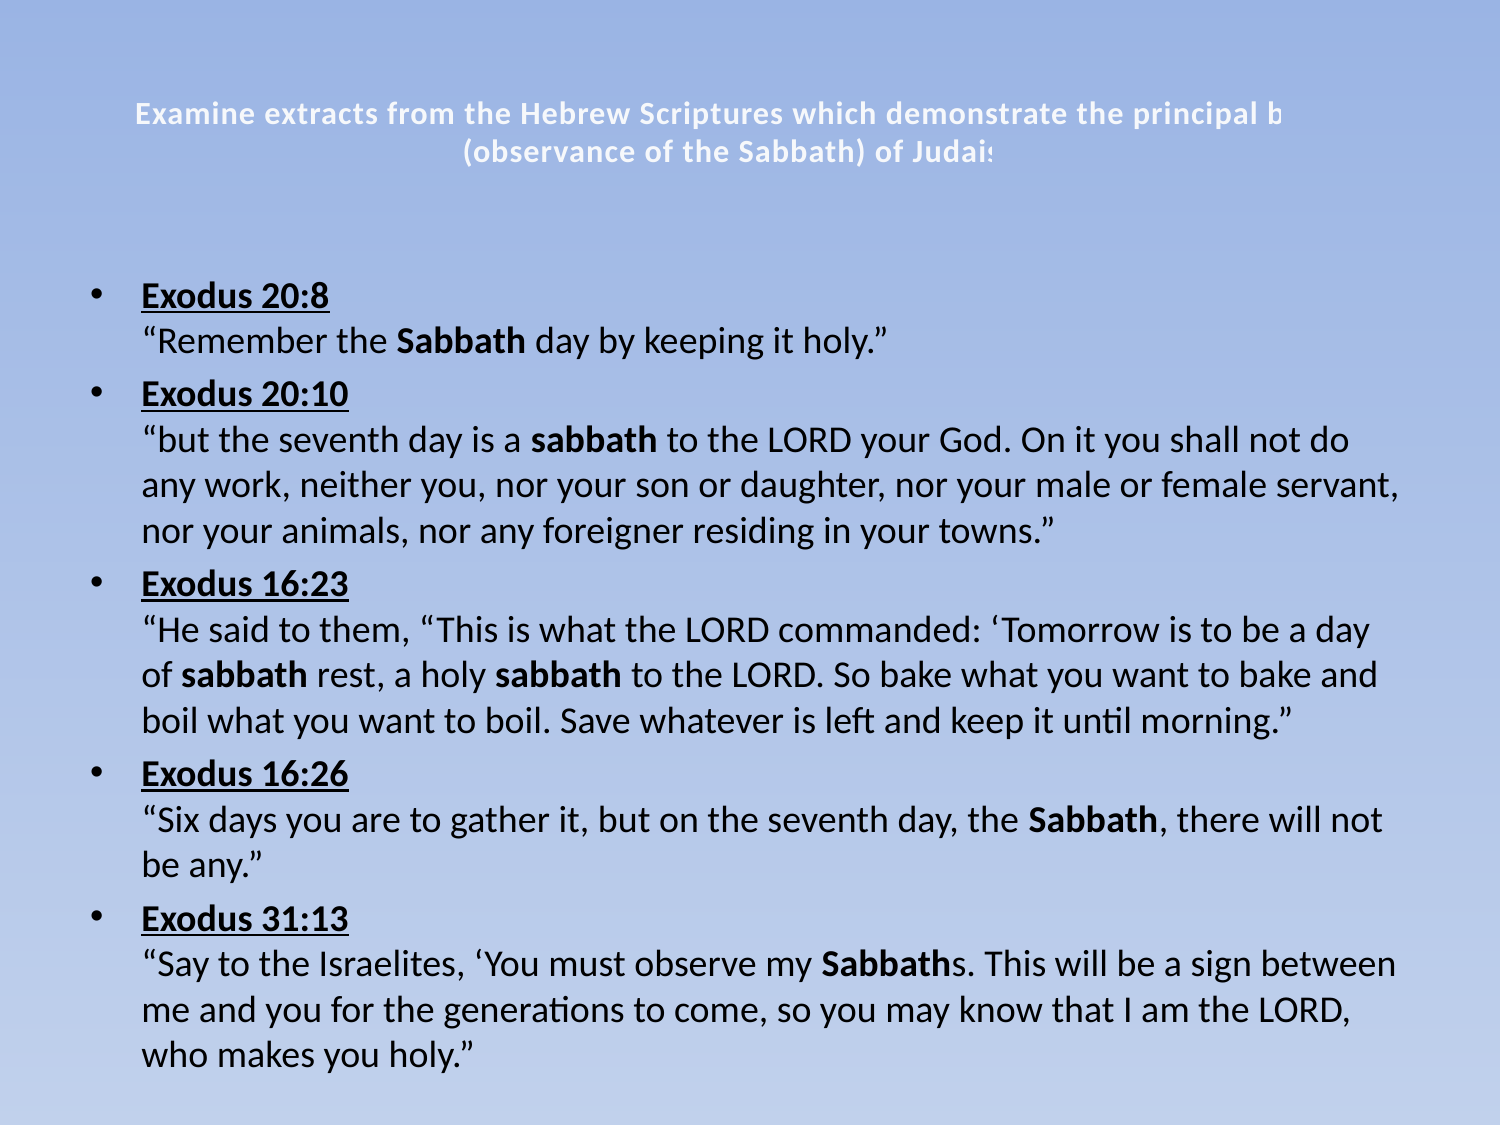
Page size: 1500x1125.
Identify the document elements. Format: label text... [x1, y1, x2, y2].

list Exodus 20:8 “Remember the Sabbath day by keeping it holy.” Exodus 20:10 “but the seventh day is a sabbath to the LORD your God. On it you shall not do any work, neither you, nor your son or daughter, nor your male or female servant, nor your animals, nor any foreigner residing in your towns.” Exodus 16:23 “He said to them, “This is what the LORD commanded: ‘Tomorrow is to be a day of sabbath rest, a holy sabbath to the LORD. So bake what you want to bake and boil what you want to boil. Save whatever is left and keep it until morning.” Exodus 16:26 “Six days you are to gather it, but on the seventh day, the Sabbath, there will not be any.” Exodus 31:13 “Say to the Israelites, ‘You must observe my Sabbaths. This will be a sign between me and you for the generations to come, so you may know that I am the LORD, who makes you holy.” [75, 262, 1425, 1090]
title Examine extracts from the Hebrew Scriptures which demonstrate the principal beliefs (observance of the Sabbath) of Judaism [75, 45, 1425, 233]
